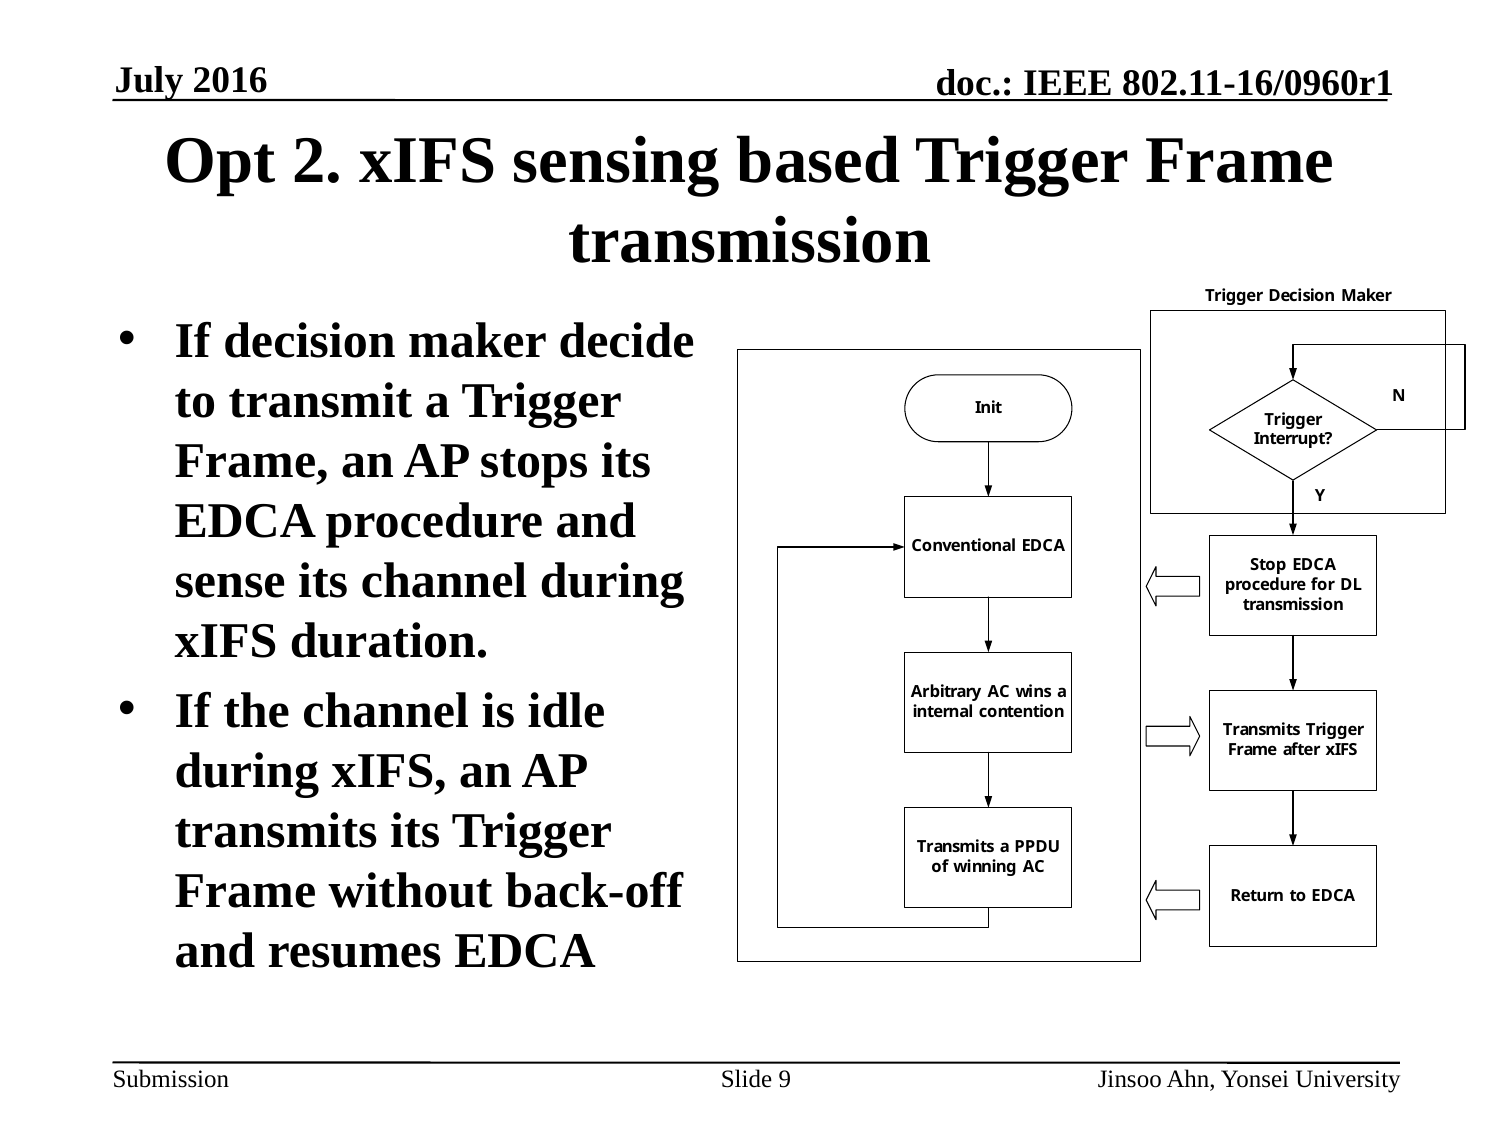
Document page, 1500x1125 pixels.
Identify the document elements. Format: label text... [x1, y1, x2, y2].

title Opt 2. xIFS sensing based Trigger Frame transmission [74, 101, 1426, 290]
picture [735, 276, 1467, 963]
list If decision maker decide to transmit a Trigger Frame, an AP stops its EDCA procedure and sense its channel during xIFS duration. If the channel is idle during xIFS, an AP transmits its Trigger Frame without back-off and resumes EDCA [102, 299, 736, 1014]
